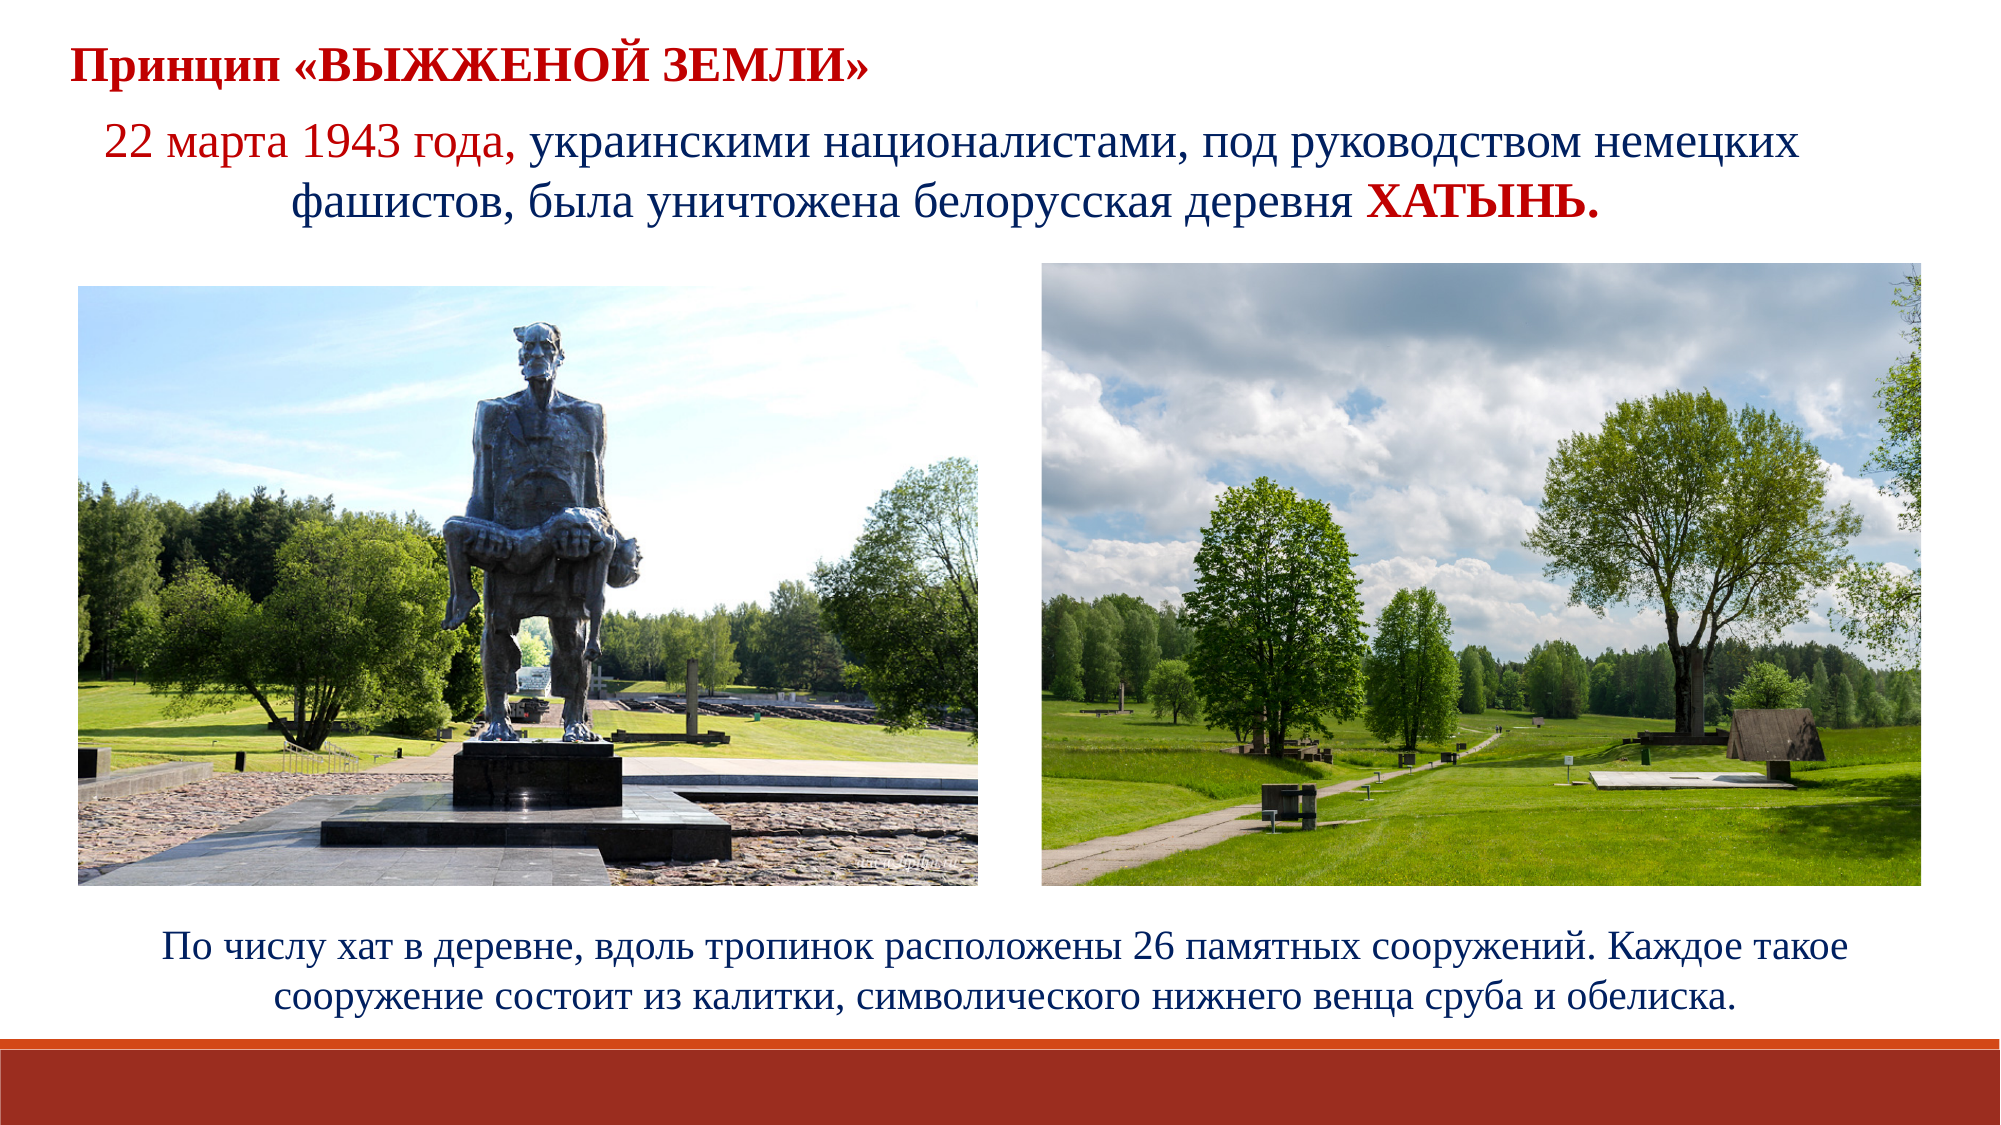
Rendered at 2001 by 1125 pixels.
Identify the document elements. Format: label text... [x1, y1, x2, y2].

text_box По числу хат в деревне, вдоль тропинок расположены 26 памятных сооружений. Каждое такое сооружение состоит из калитки, символического нижнего венца сруба и обелиска. [78, 910, 1933, 1025]
picture [78, 285, 979, 887]
text_box 22 марта 1943 года, украинскими националистами, под руководством немецких фашистов, была уничтожена белорусская деревня ХАТЫНЬ. [16, 100, 1888, 235]
text_box Принцип «ВЫЖЖЕНОЙ ЗЕМЛИ» [56, 24, 887, 100]
picture [1041, 262, 1922, 887]
